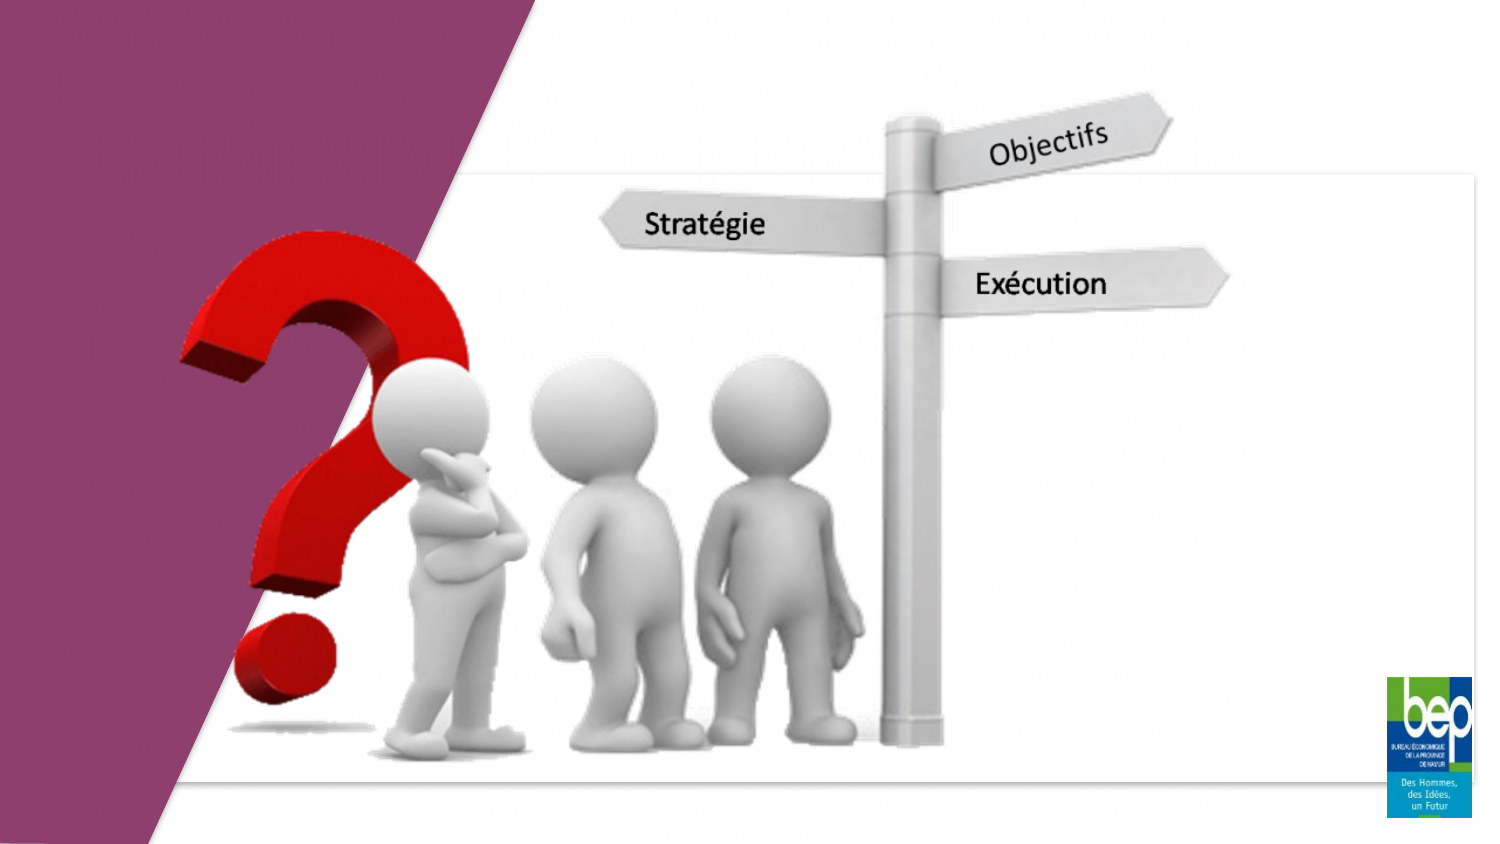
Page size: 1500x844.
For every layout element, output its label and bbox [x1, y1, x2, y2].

picture [1401, 779, 1415, 786]
picture [1387, 677, 1472, 774]
picture [52, 0, 1251, 844]
picture [1425, 802, 1446, 810]
picture [1425, 791, 1449, 798]
picture [1413, 804, 1422, 809]
picture [1408, 792, 1421, 797]
picture [1420, 779, 1456, 786]
picture [1417, 814, 1441, 818]
